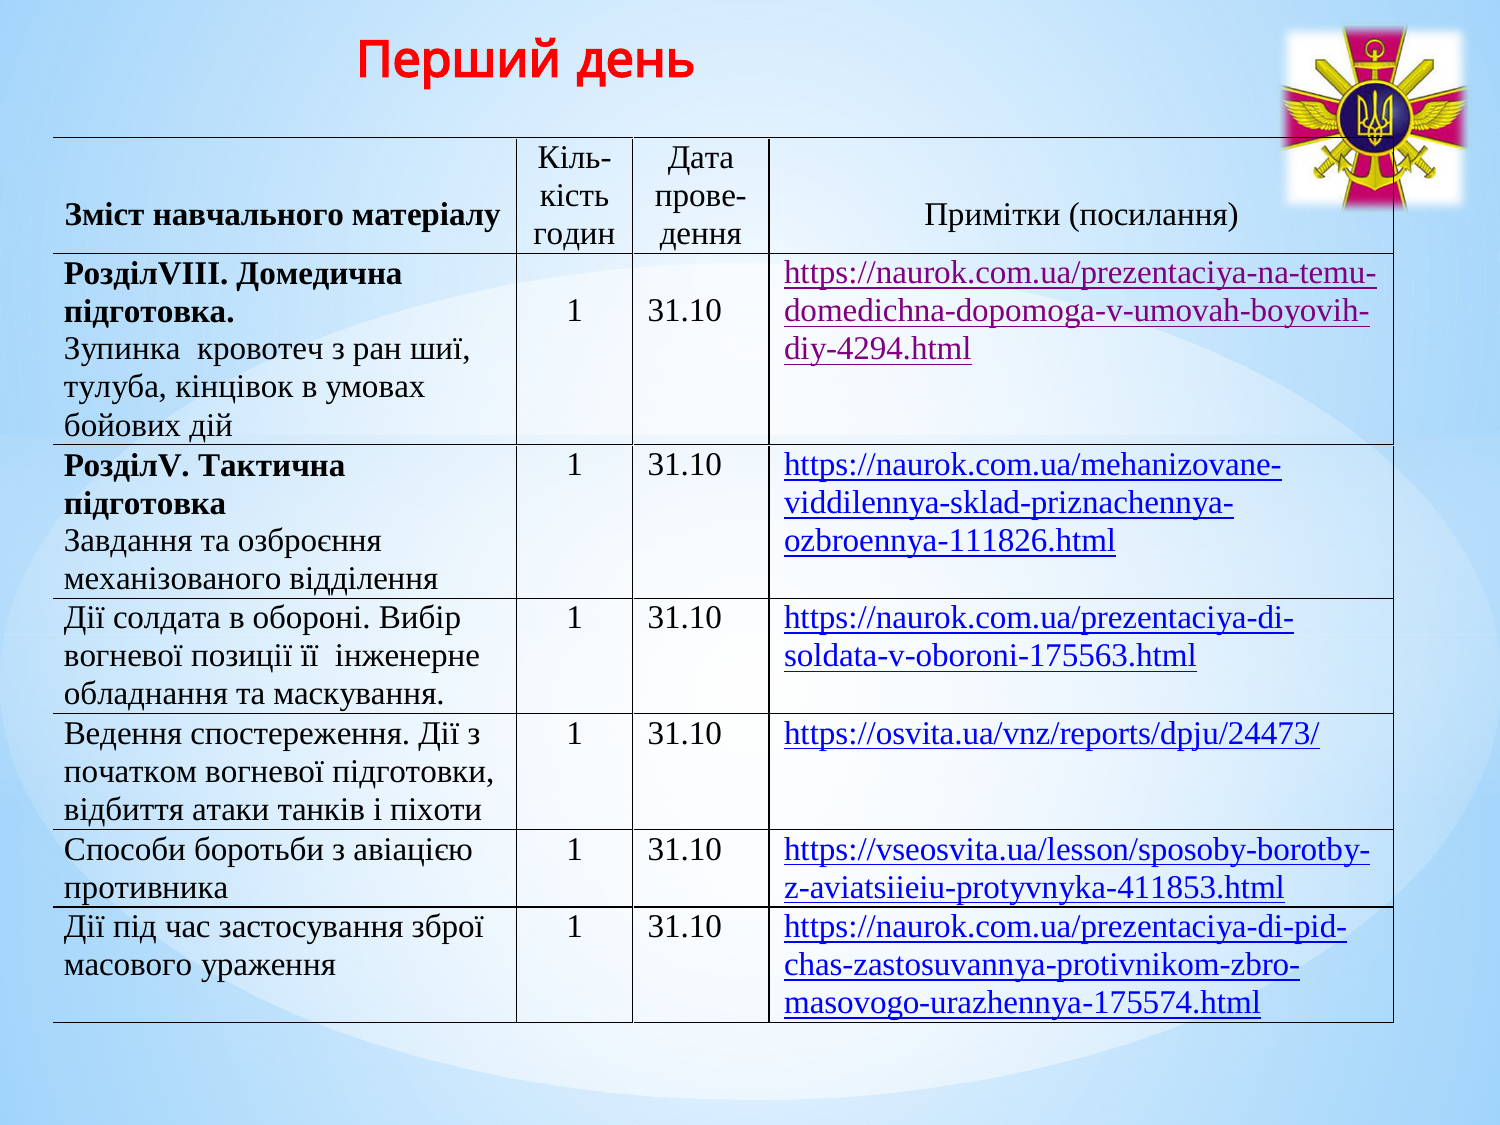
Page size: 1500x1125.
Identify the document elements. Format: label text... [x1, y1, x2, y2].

text_box Перший день [341, 19, 711, 94]
picture [52, 18, 1477, 1036]
